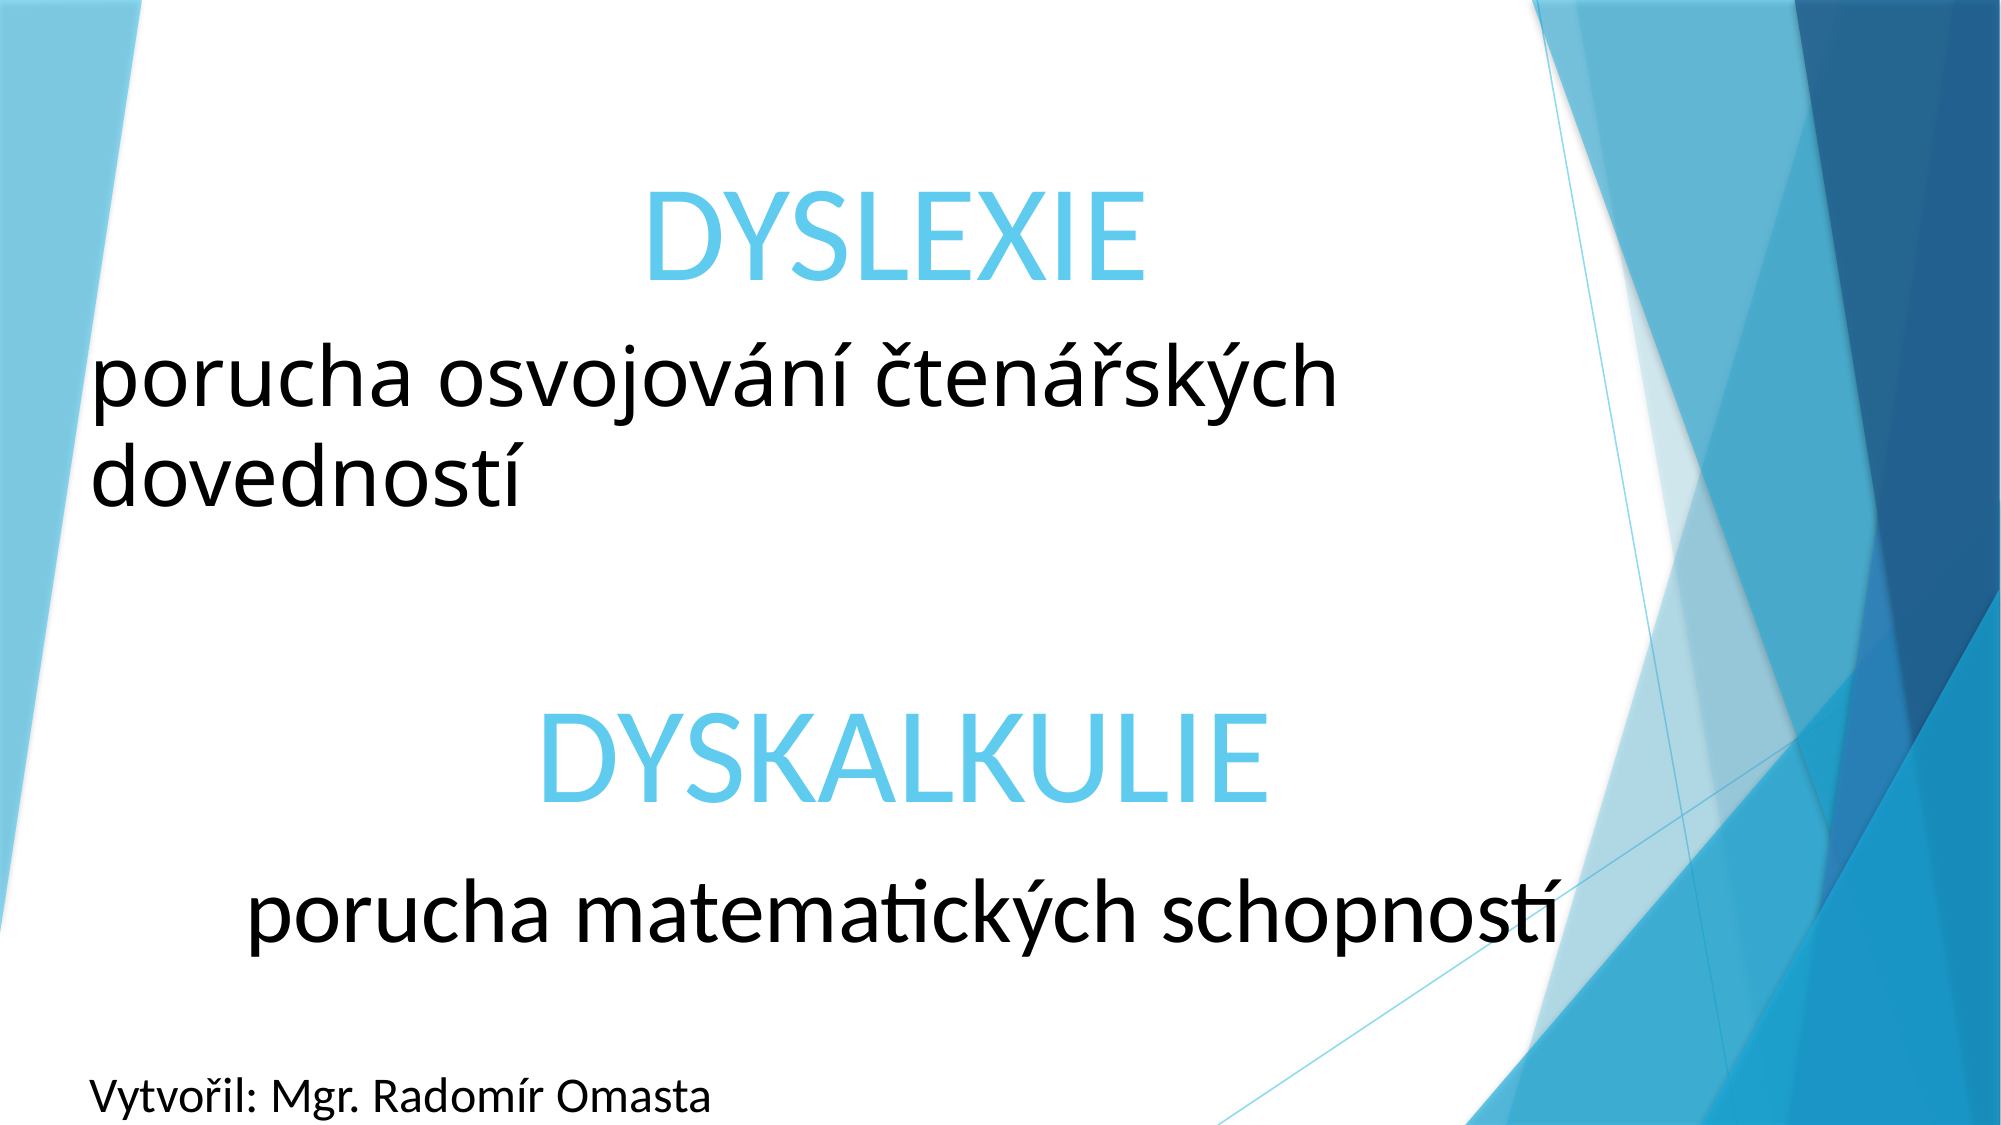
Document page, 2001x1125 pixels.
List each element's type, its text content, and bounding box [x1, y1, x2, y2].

subtitle porucha osvojování čtenářských dovedností DYSKALKULIE porucha matematických schopností Vytvořil: Mgr. Radomír Omasta [74, 315, 1734, 496]
title DYSLEXIE [258, 109, 1533, 315]
